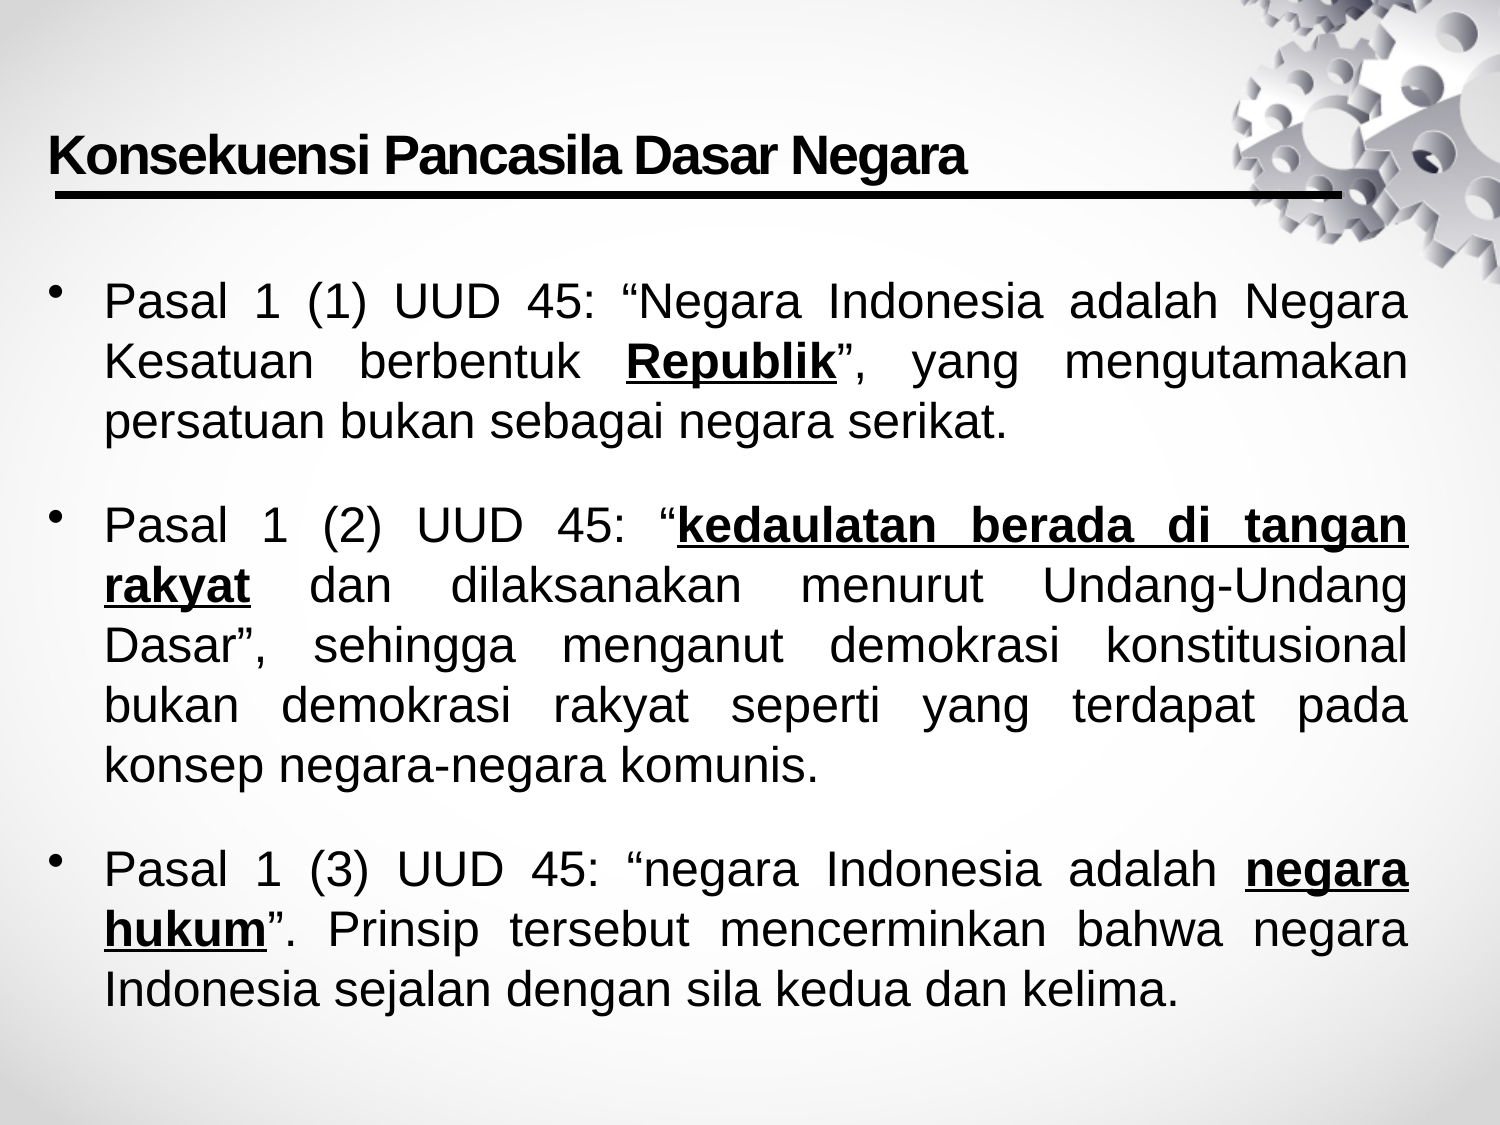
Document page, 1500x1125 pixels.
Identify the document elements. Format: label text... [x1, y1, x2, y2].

title Konsekuensi Pancasila Dasar Negara [32, 71, 1283, 260]
text_box [56, 192, 1341, 199]
picture [0, 0, 1500, 1125]
list Pasal 1 (1) UUD 45: “Negara Indonesia adalah Negara Kesatuan berbentuk Republik”, yang mengutamakan persatuan bukan sebagai negara serikat. Pasal 1 (2) UUD 45: “kedaulatan berada di tangan rakyat dan dilaksanakan menurut Undang-Undang Dasar”, sehingga menganut demokrasi konstitusional bukan demokrasi rakyat seperti yang terdapat pada konsep negara-negara komunis. Pasal 1 (3) UUD 45: “negara Indonesia adalah negara hukum”. Prinsip tersebut mencerminkan bahwa negara Indonesia sejalan dengan sila kedua dan kelima. [32, 260, 1424, 1049]
